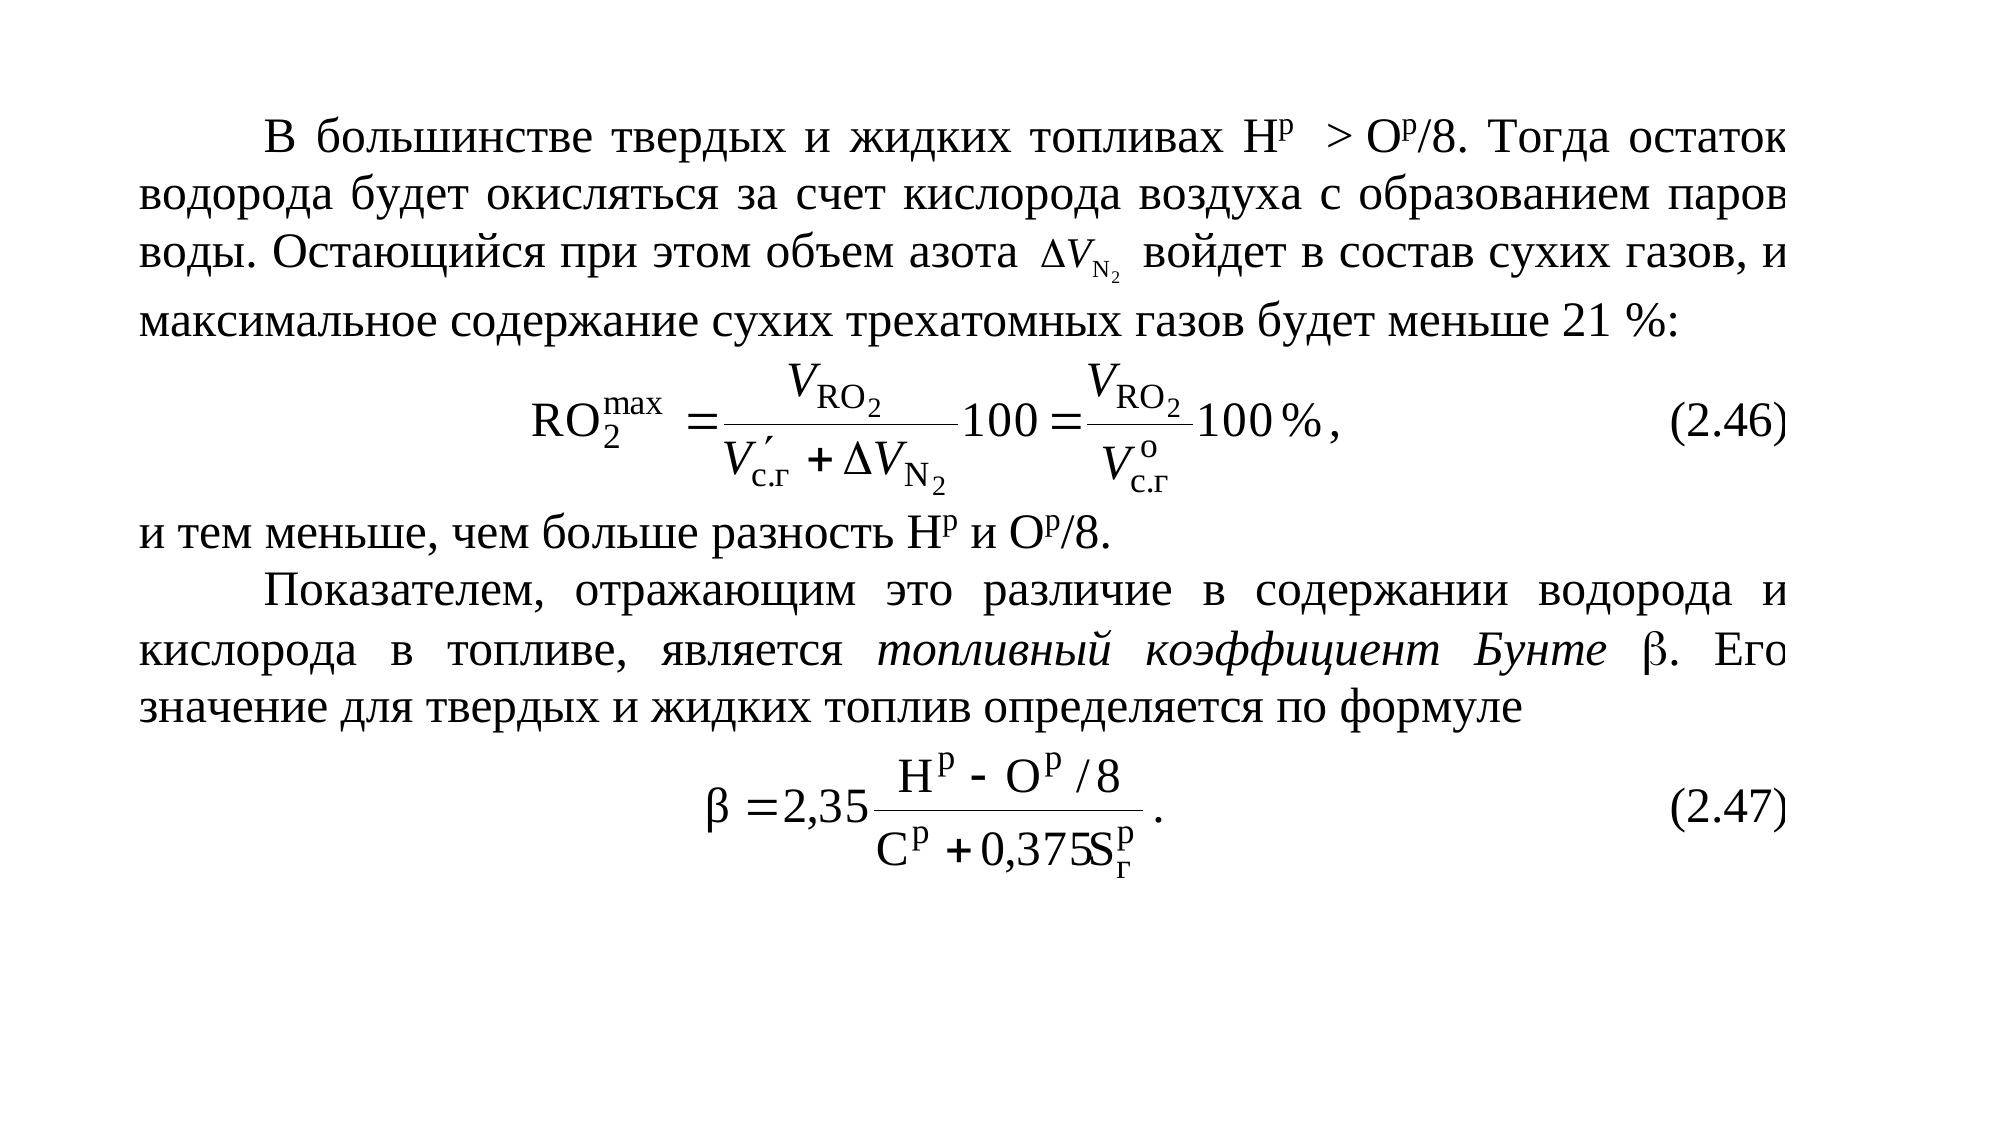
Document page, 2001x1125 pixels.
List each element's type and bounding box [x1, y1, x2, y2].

picture [138, 107, 1785, 885]
